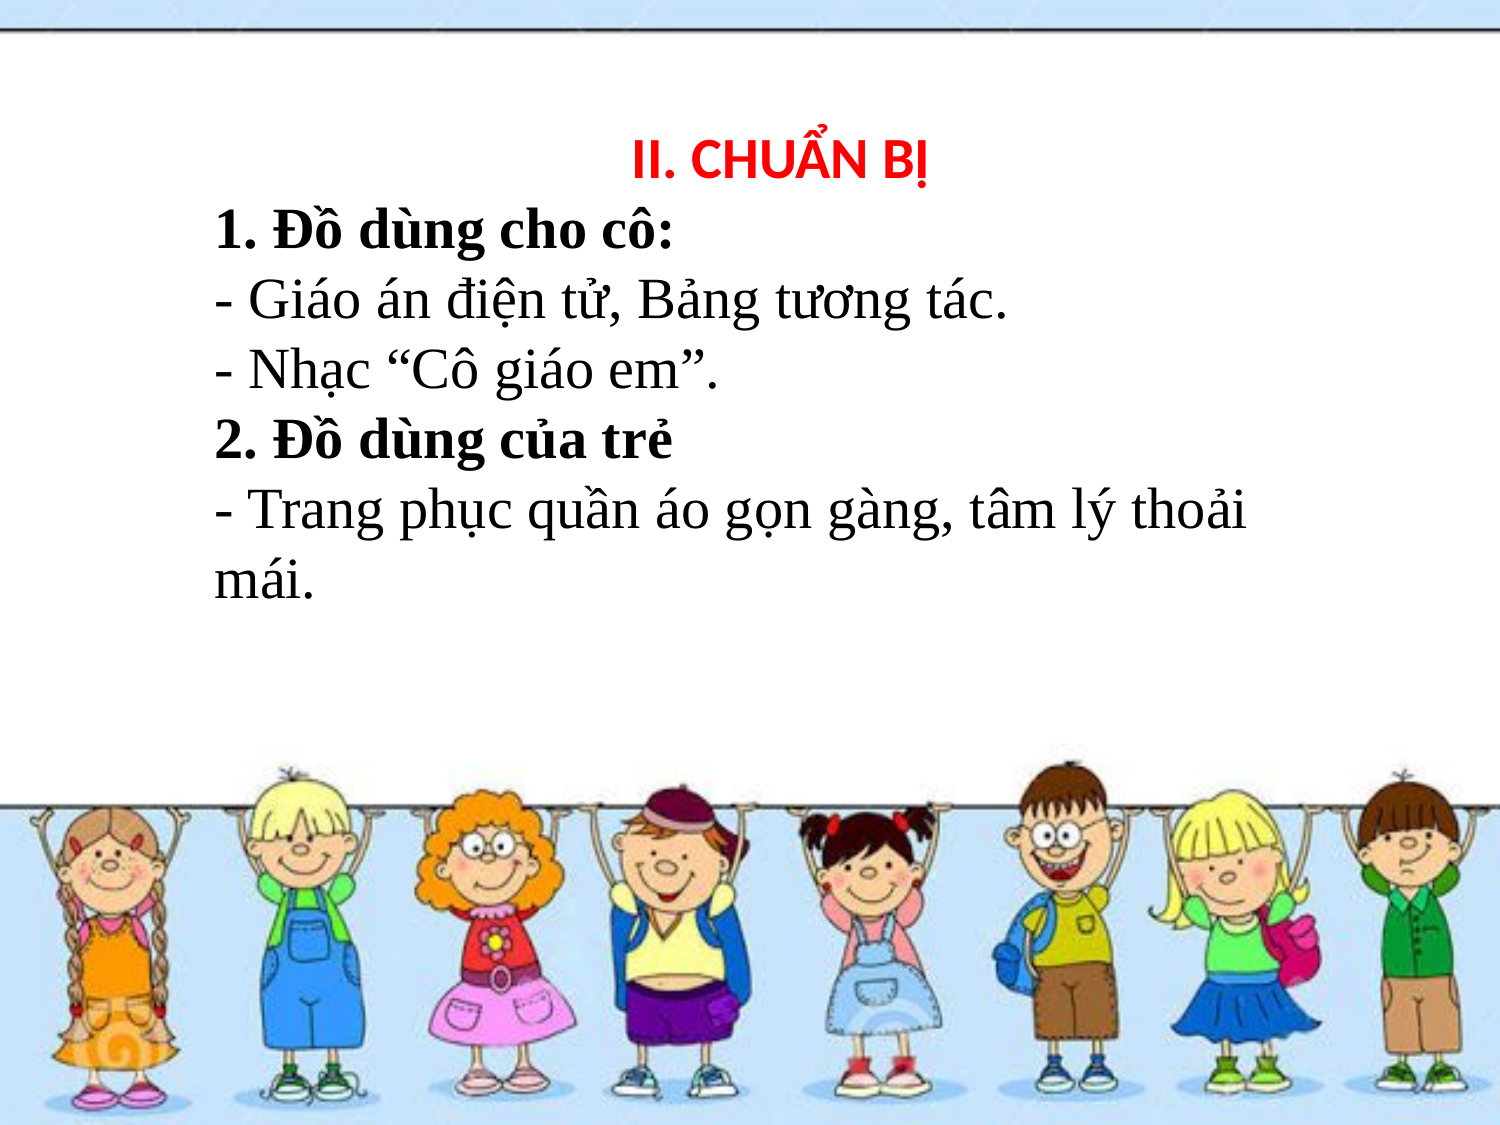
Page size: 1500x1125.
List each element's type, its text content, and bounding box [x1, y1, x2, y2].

picture [0, 0, 1500, 1125]
text_box II. CHUẨN BỊ 1. Đồ dùng cho cô: - Giáo án điện tử, Bảng tương tác. - Nhạc “Cô giáo em”. 2. Đồ dùng của trẻ - Trang phục quần áo gọn gàng, tâm lý thoải mái. [200, 112, 1363, 687]
